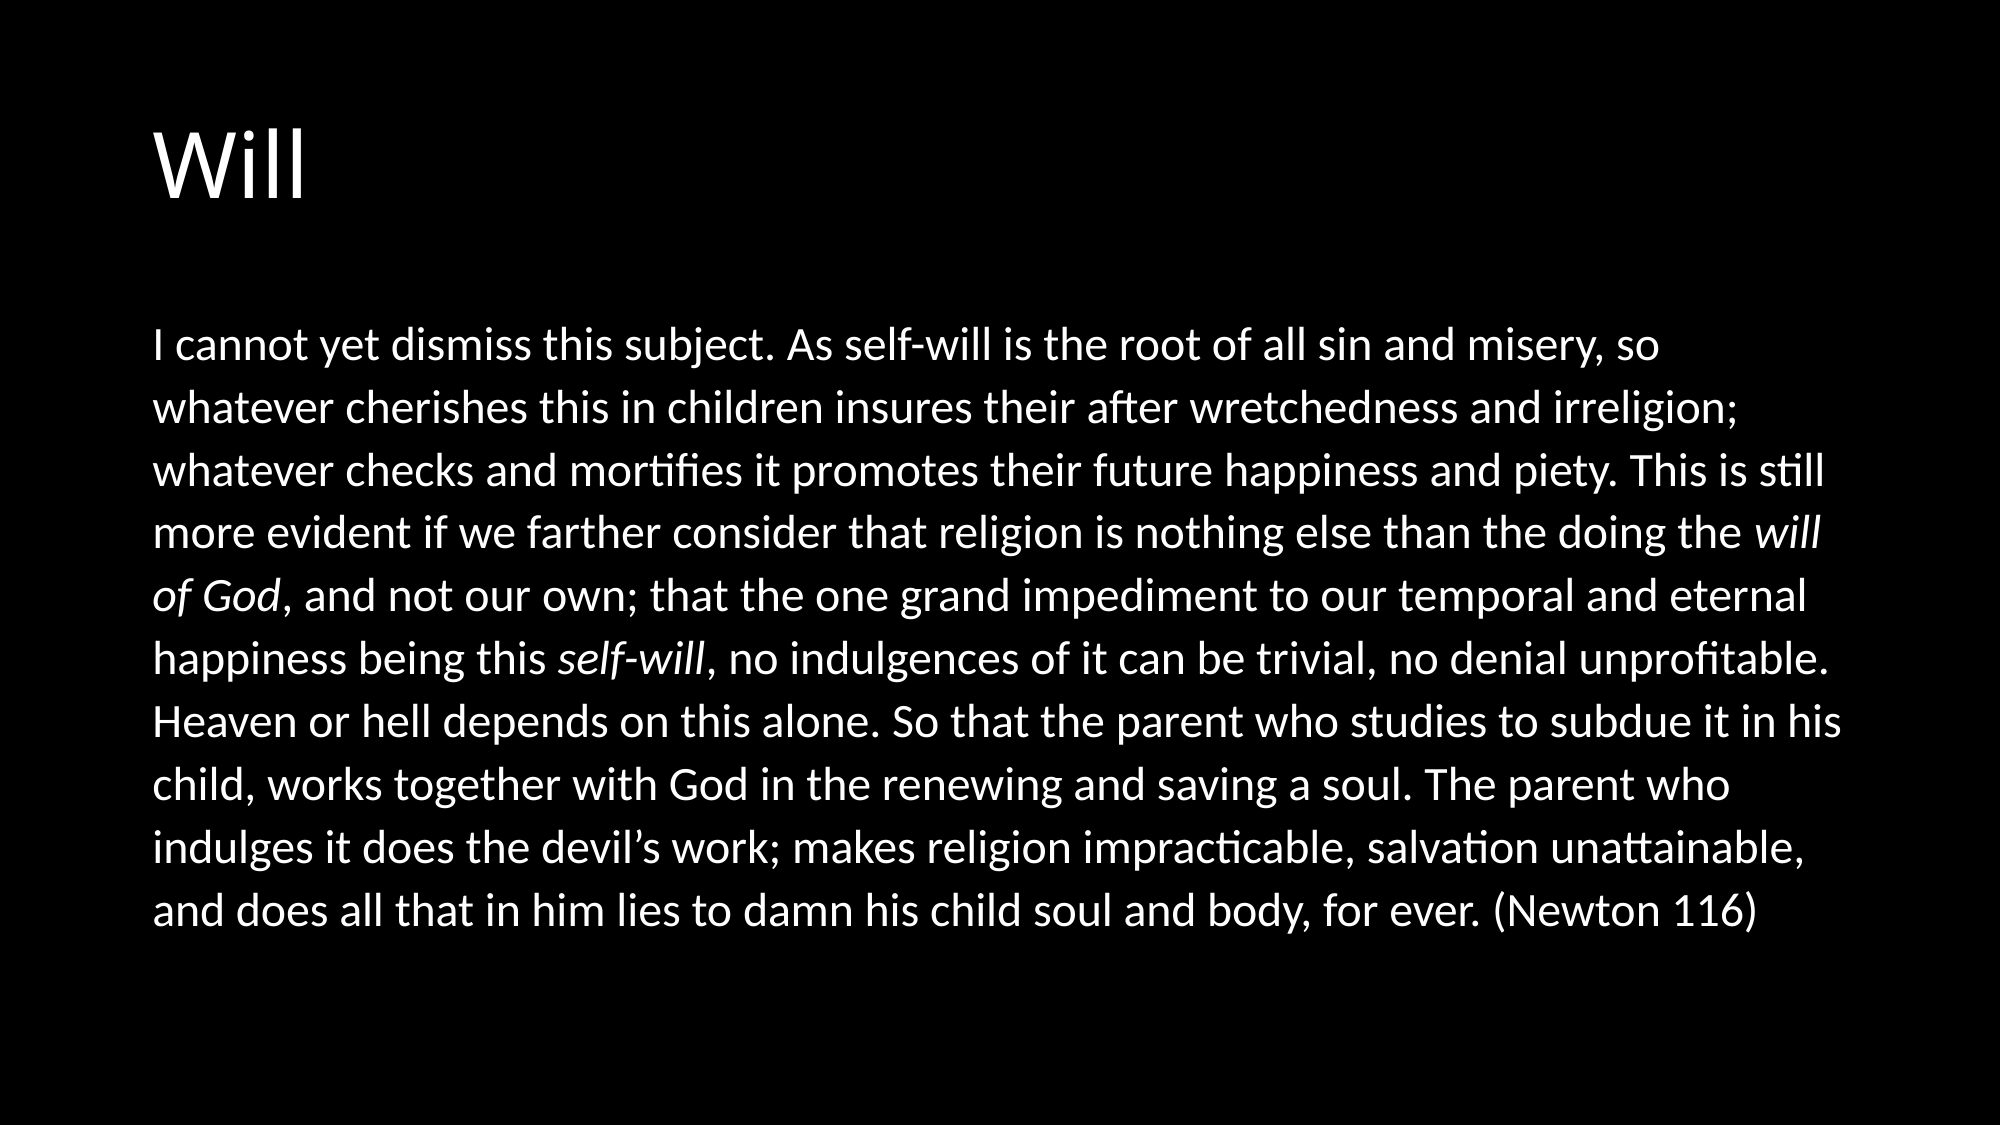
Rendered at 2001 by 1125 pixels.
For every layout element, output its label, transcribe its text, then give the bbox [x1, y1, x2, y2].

title Will [137, 59, 1863, 278]
list I cannot yet dismiss this subject. As self-will is the root of all sin and misery, so whatever cherishes this in children insures their after wretchedness and irreligion; whatever checks and mortifies it promotes their future happiness and piety. This is still more evident if we farther consider that religion is nothing else than the doing the will of God, and not our own; that the one grand impediment to our temporal and eternal happiness being this self-will, no indulgences of it can be trivial, no denial unprofitable. Heaven or hell depends on this alone. So that the parent who studies to subdue it in his child, works together with God in the renewing and saving a soul. The parent who indulges it does the devil’s work; makes religion impracticable, salvation unattainable, and does all that in him lies to damn his child soul and body, for ever. (Newton 116) [137, 299, 1863, 1014]
